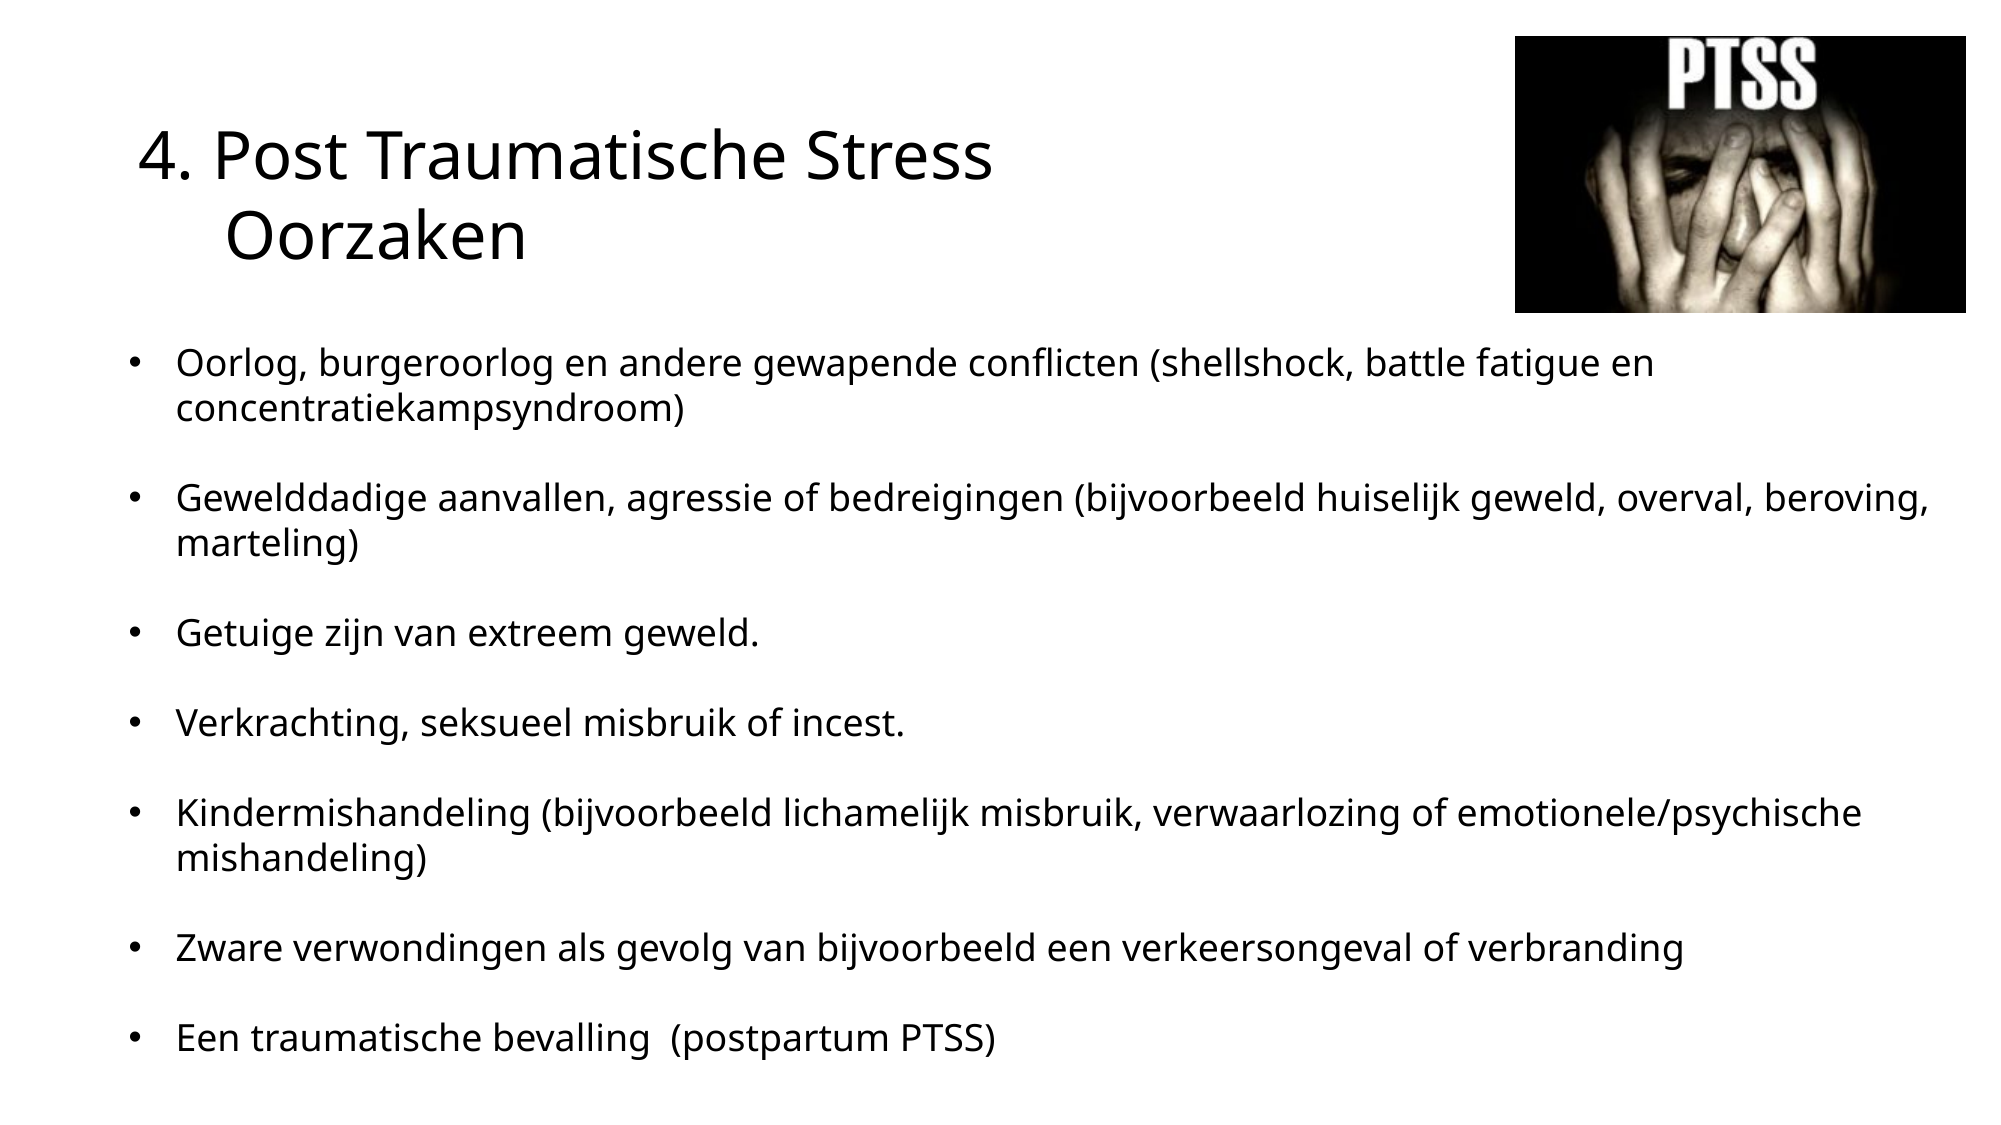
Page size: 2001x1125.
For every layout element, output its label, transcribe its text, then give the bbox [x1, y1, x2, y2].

text_box 4. Post Traumatische Stress Oorzaken [123, 105, 1515, 281]
text_box Oorlog, burgeroorlog en andere gewapende conflicten (shellshock, battle fatigue en concentratiekampsyndroom) Gewelddadige aanvallen, agressie of bedreigingen (bijvoorbeeld huiselijk geweld, overval, beroving, marteling) Getuige zijn van extreem geweld. Verkrachting, seksueel misbruik of incest. Kindermishandeling (bijvoorbeeld lichamelijk misbruik, verwaarlozing of emotionele/psychische mishandeling) Zware verwondingen als gevolg van bijvoorbeeld een verkeersongeval of verbranding Een traumatische bevalling (postpartum PTSS) [113, 331, 1958, 1067]
picture [1515, 36, 1966, 313]
